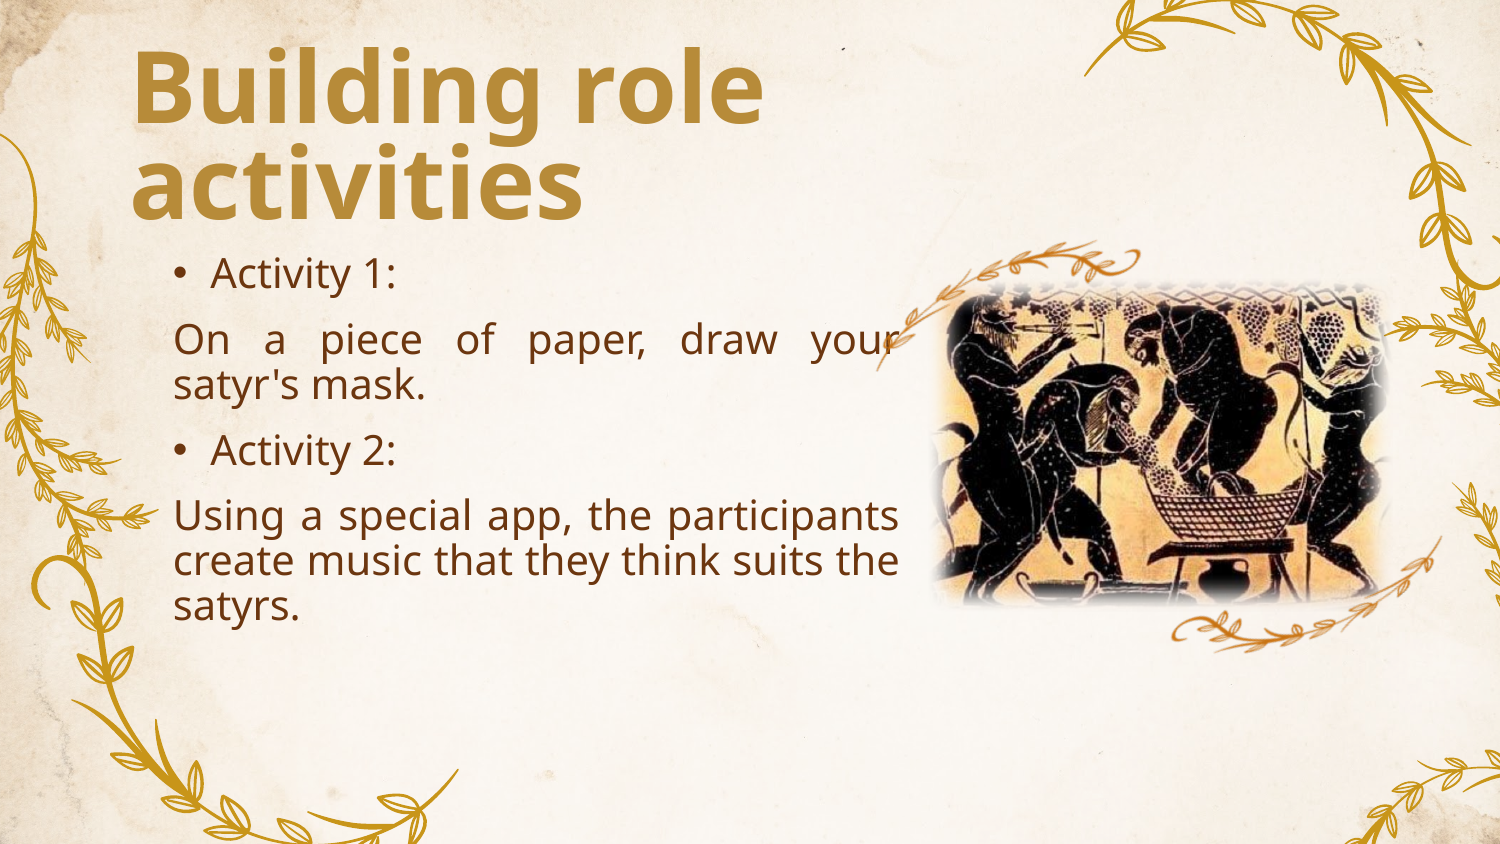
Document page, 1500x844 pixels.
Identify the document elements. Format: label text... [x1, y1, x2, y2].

subtitle Activity 1: On a piece of paper, draw your satyr's mask. Activity 2: Using a special app, the participants create music that they think suits the satyrs. [157, 211, 916, 685]
picture [826, 149, 1486, 743]
title Building role activities [114, 74, 1118, 213]
